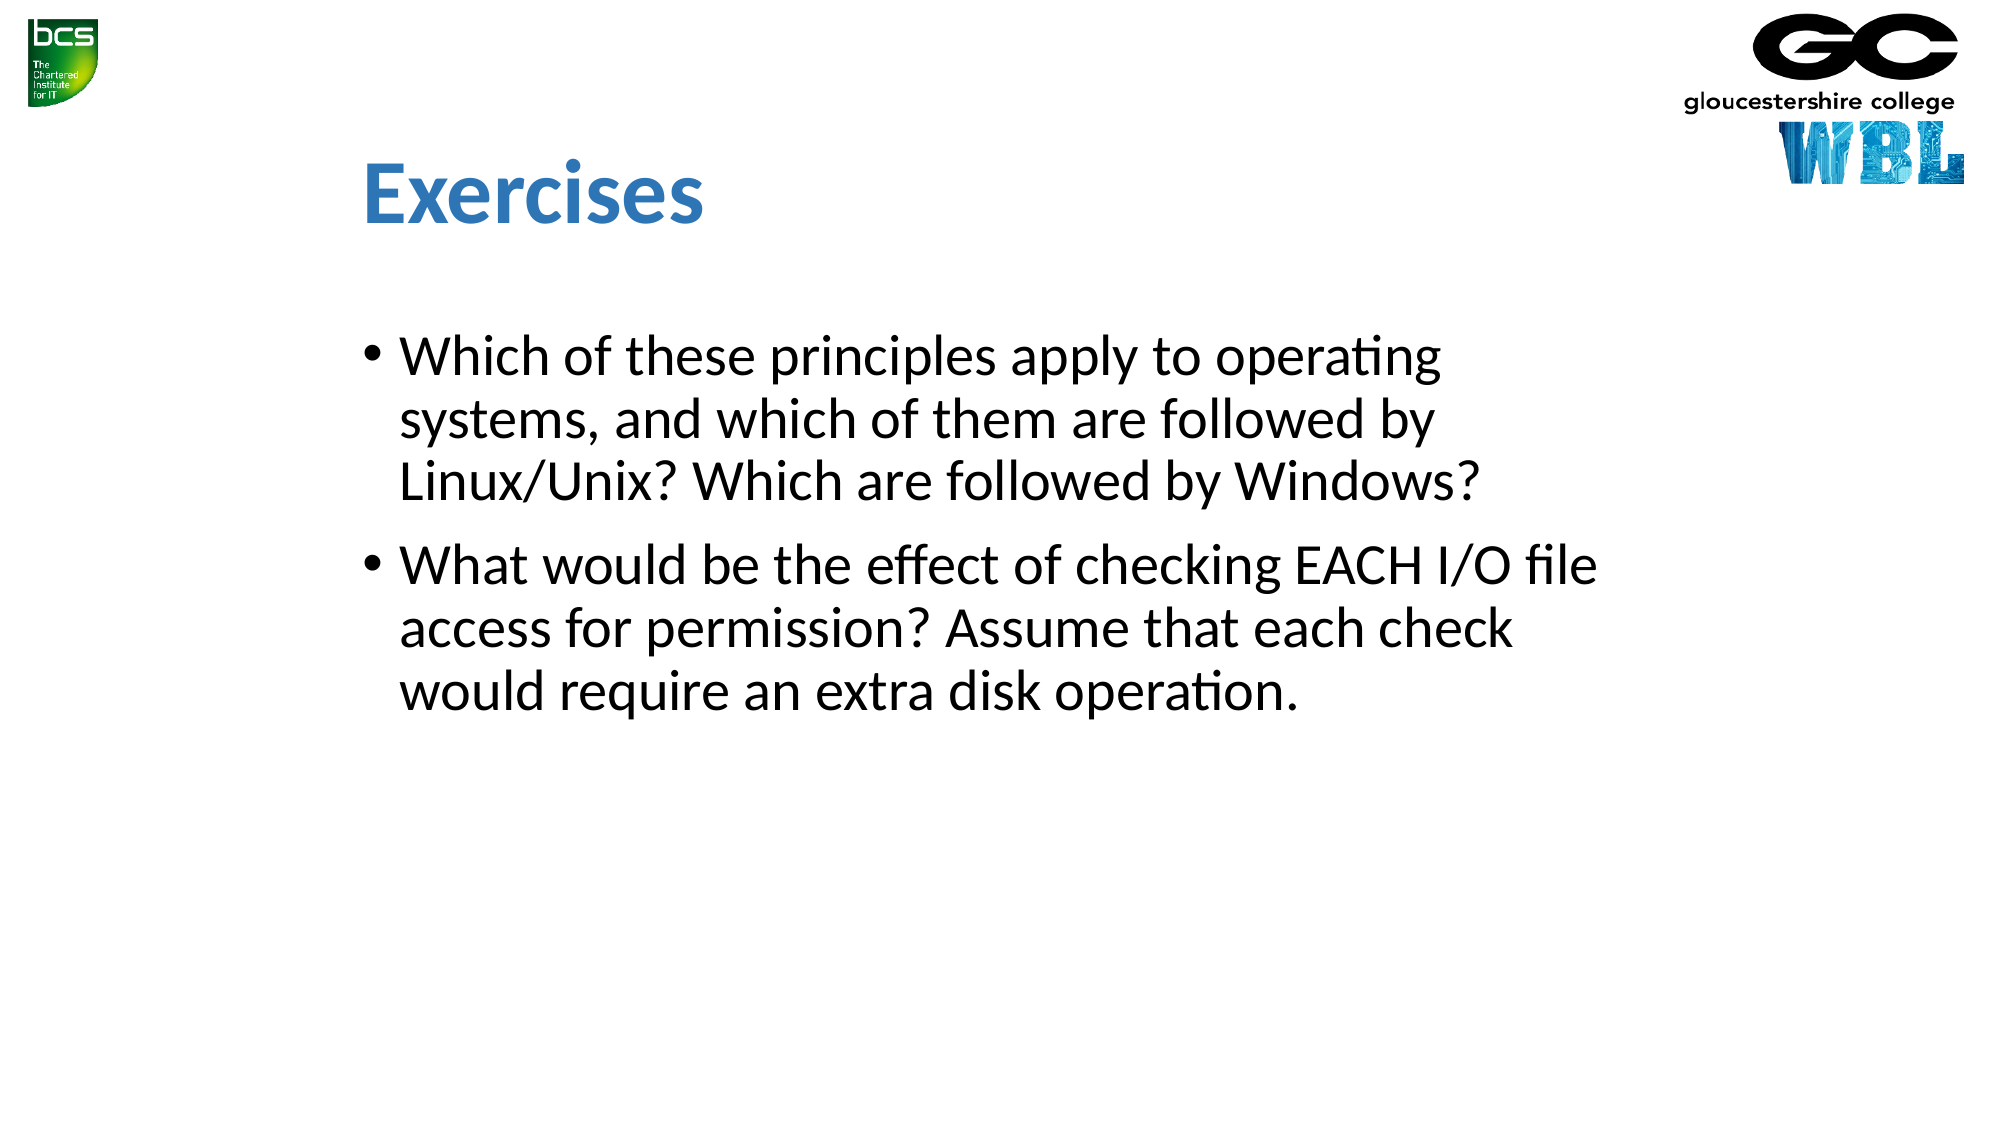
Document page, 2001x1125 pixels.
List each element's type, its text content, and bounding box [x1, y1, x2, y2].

title Exercises [362, 107, 1638, 280]
picture [28, 19, 98, 107]
picture [1674, 5, 1964, 184]
list Which of these principles apply to operating systems, and which of them are followed by Linux/Unix? Which are followed by Windows? What would be the effect of checking EACH I/O file access for permission? Assume that each check would require an extra disk operation. [362, 324, 1638, 986]
picture [1950, 163, 1959, 172]
